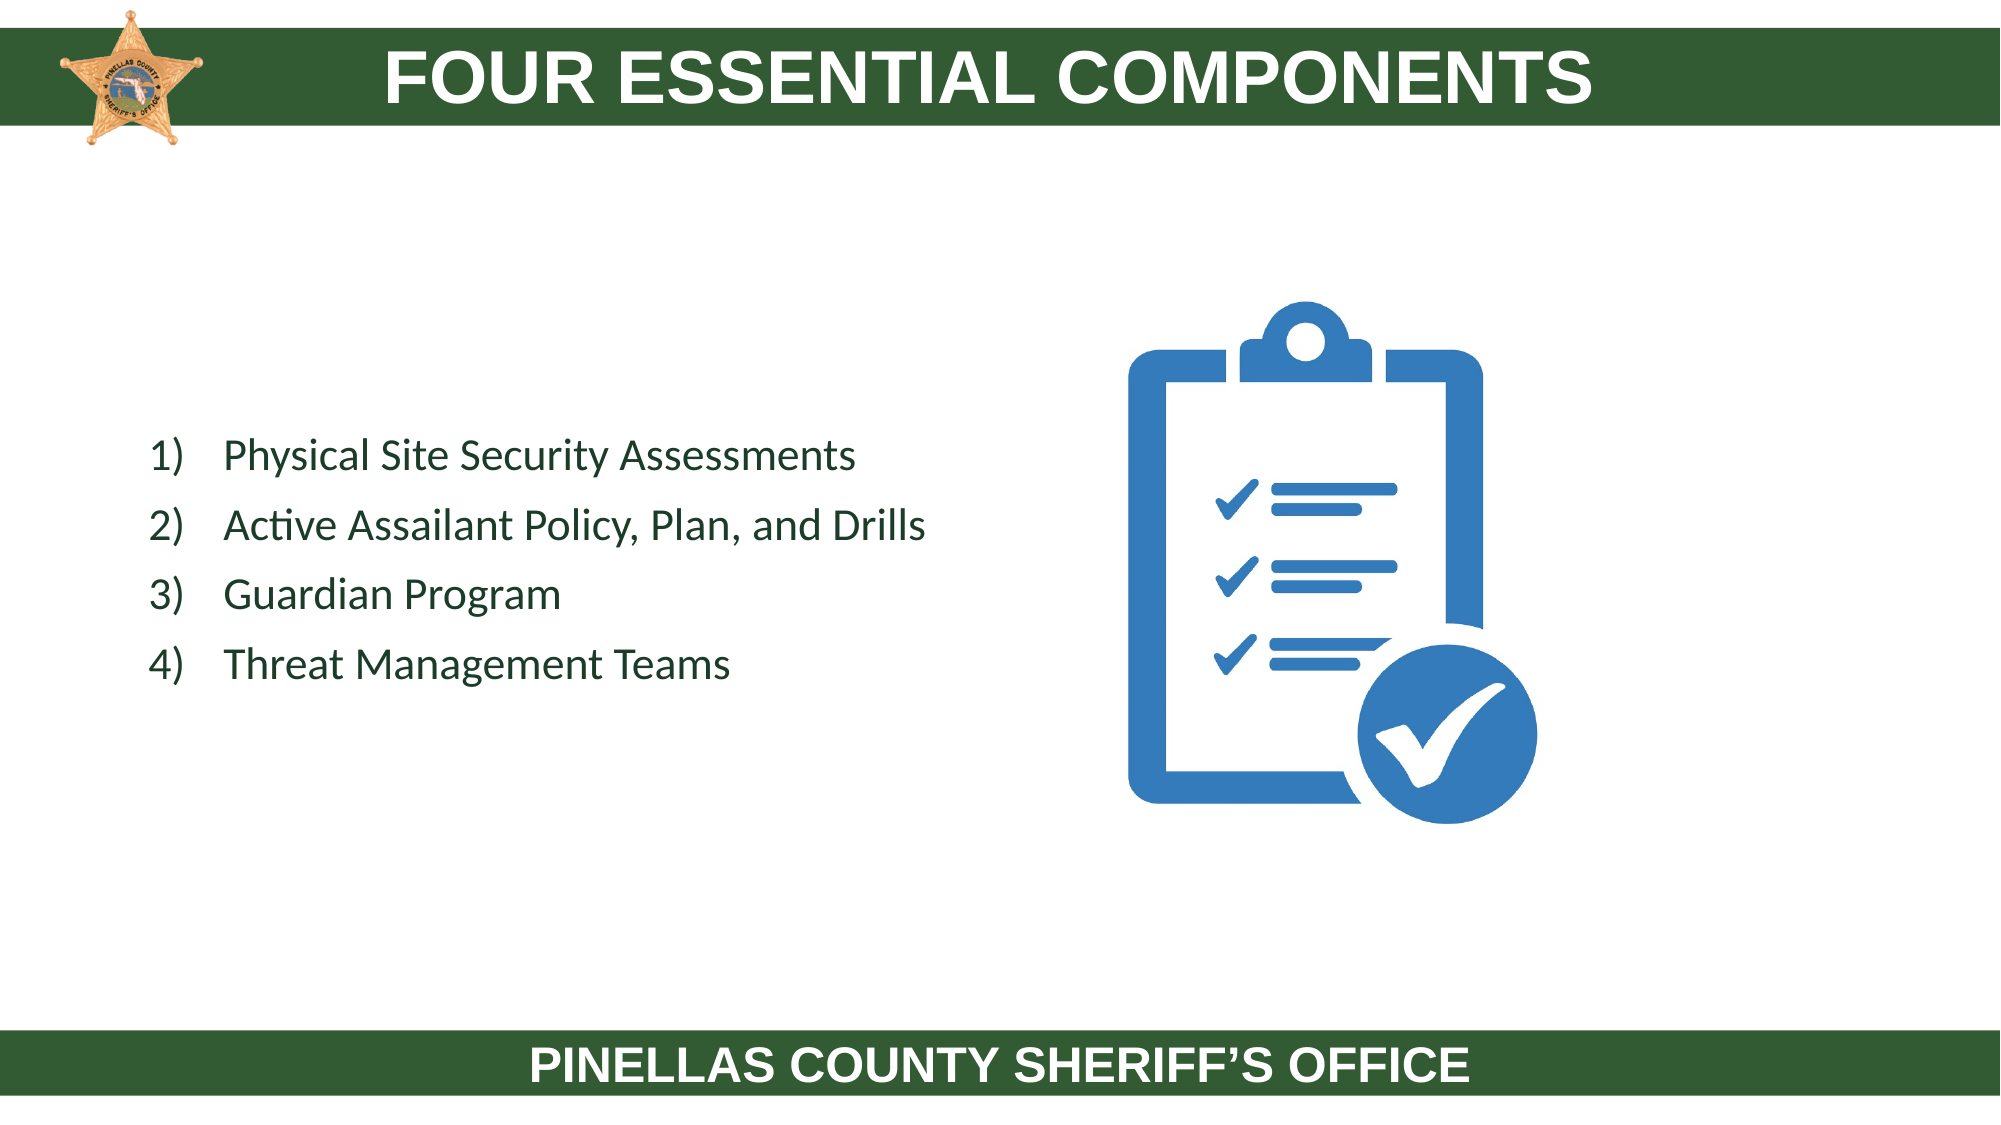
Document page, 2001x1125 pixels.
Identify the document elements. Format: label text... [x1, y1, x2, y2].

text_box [0, 1025, 2000, 1101]
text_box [0, 5, 2000, 149]
picture [986, 216, 1679, 909]
text_box Physical Site Security Assessments Active Assailant Policy, Plan, and Drills Guardian Program Threat Management Teams [133, 412, 986, 713]
